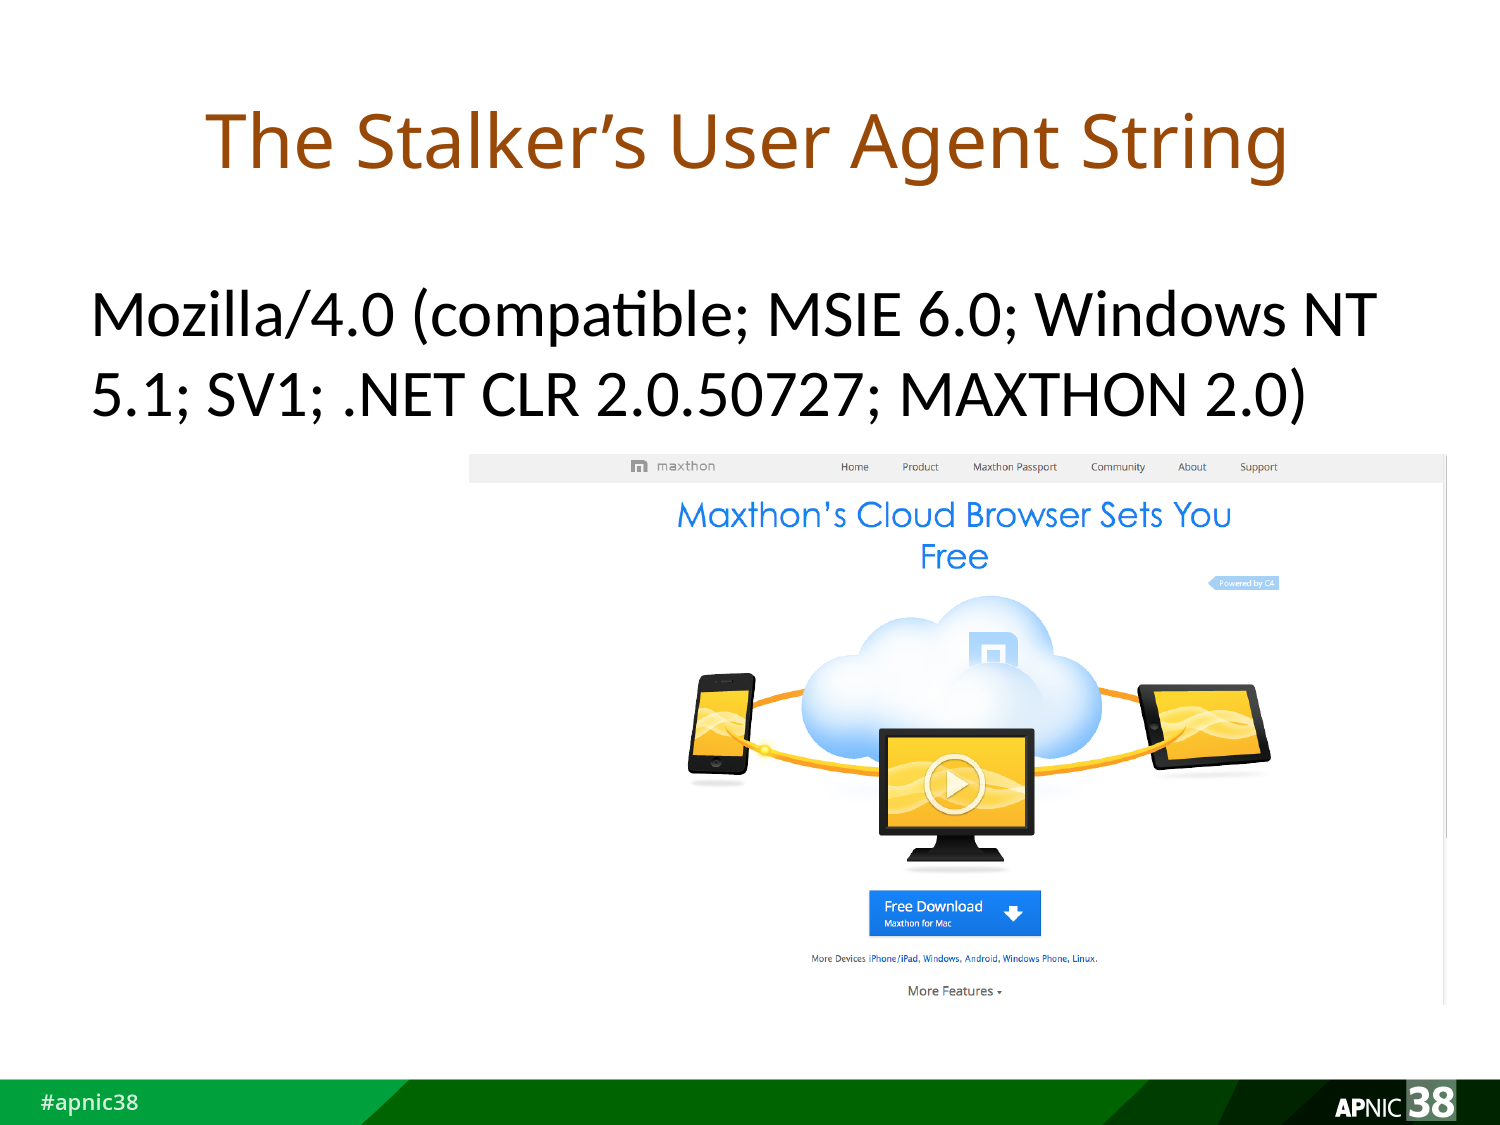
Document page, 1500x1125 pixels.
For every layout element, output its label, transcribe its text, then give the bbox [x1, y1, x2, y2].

picture [0, 1071, 1500, 1125]
picture [469, 454, 1448, 1006]
list Mozilla/4.0 (compatible; MSIE 6.0; Windows NT 5.1; SV1; .NET CLR 2.0.50727; MAXTHON 2.0) [75, 262, 1425, 1005]
title The Stalker’s User Agent String [13, 45, 1484, 233]
